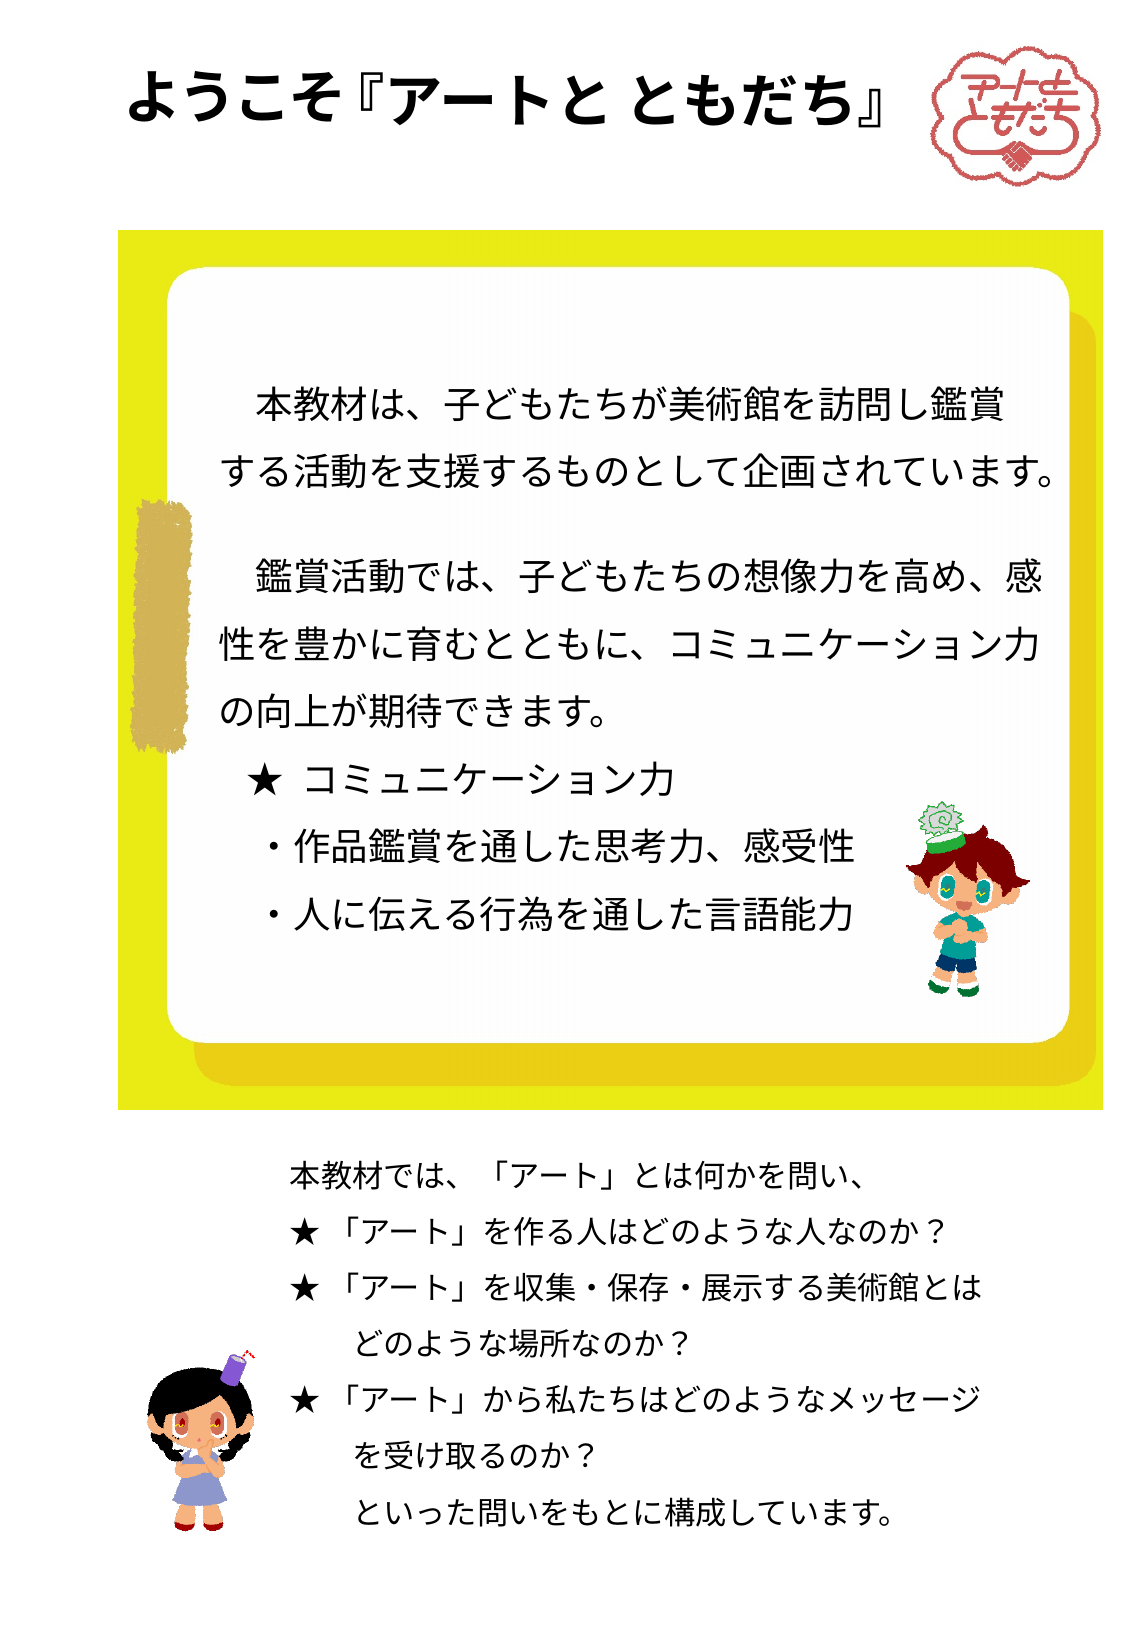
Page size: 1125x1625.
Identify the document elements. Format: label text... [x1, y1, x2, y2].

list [118, 230, 1103, 1110]
picture [860, 794, 1072, 1006]
text_box 本教材では、「アート」とは何かを問い、 ★「アート」を作る人はどのような人なのか？ ★「アート」を収集・保存・展示する美術館とは どのような場所なのか？ ★「アート」から私たちはどのようなメッセージ を受け取るのか？ といった問いをもとに構成しています。 [274, 1129, 1103, 1538]
text_box 『アートと ともだち』 [311, 56, 908, 142]
picture [96, 1337, 308, 1549]
picture [908, 42, 1125, 189]
text_box ようこそ [108, 53, 908, 138]
